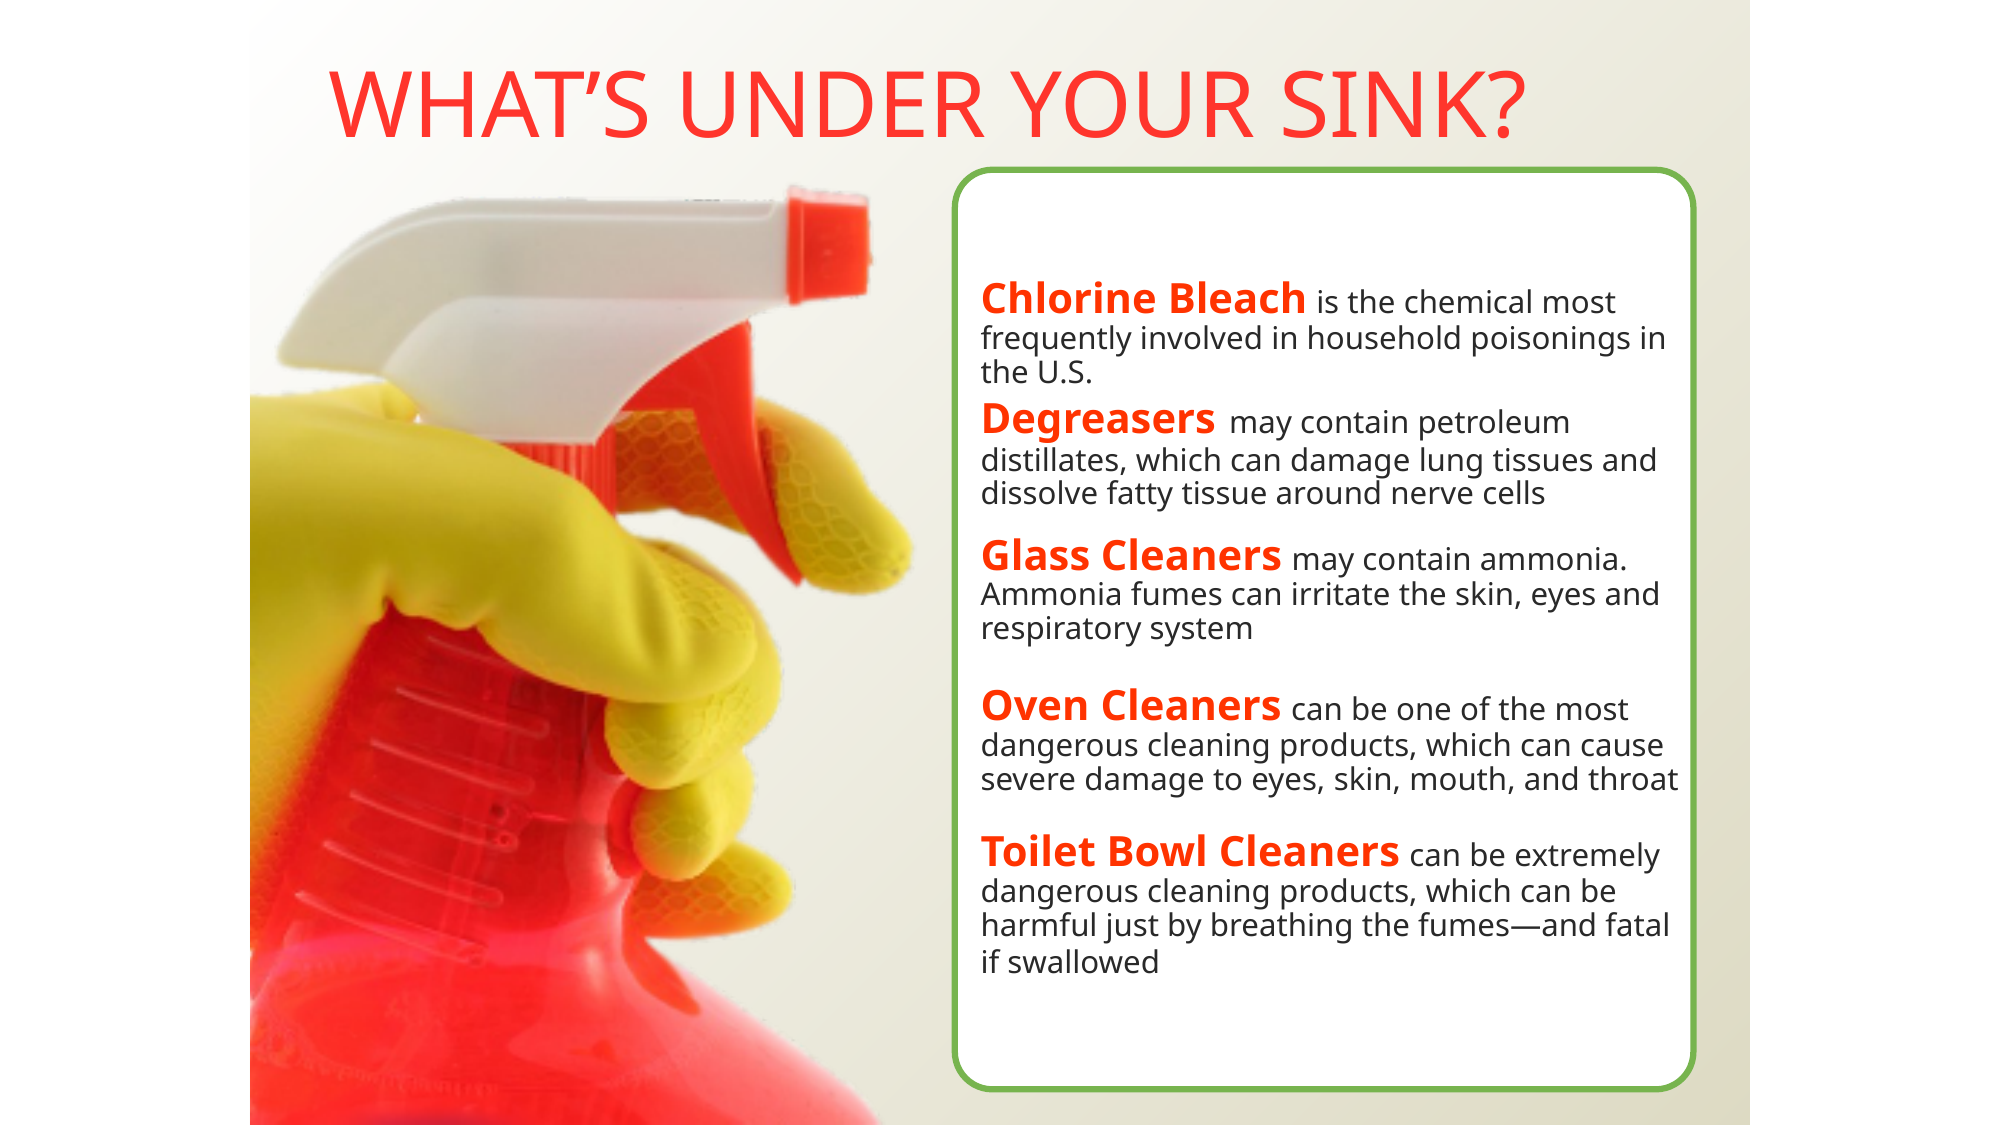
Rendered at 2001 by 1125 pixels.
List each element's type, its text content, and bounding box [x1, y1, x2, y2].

text_box [249, 0, 1750, 1125]
title WHAT’S UNDER YOUR SINK? [313, 29, 1589, 187]
text_box Chlorine Bleach is the chemical most frequently involved in household poisonings in the U.S. Degreasers may contain petroleum distillates, which can damage lung tissues and dissolve fatty tissue around nerve cells Glass Cleaners may contain ammonia. Ammonia fumes can irritate the skin, eyes and respiratory system Oven Cleaners can be one of the most dangerous cleaning products, which can cause severe damage to eyes, skin, mouth, and throat Toilet Bowl Cleaners can be extremely dangerous cleaning products, which can be harmful just by breathing the fumes—and fatal if swallowed [954, 169, 1694, 1090]
picture [250, 181, 926, 1125]
